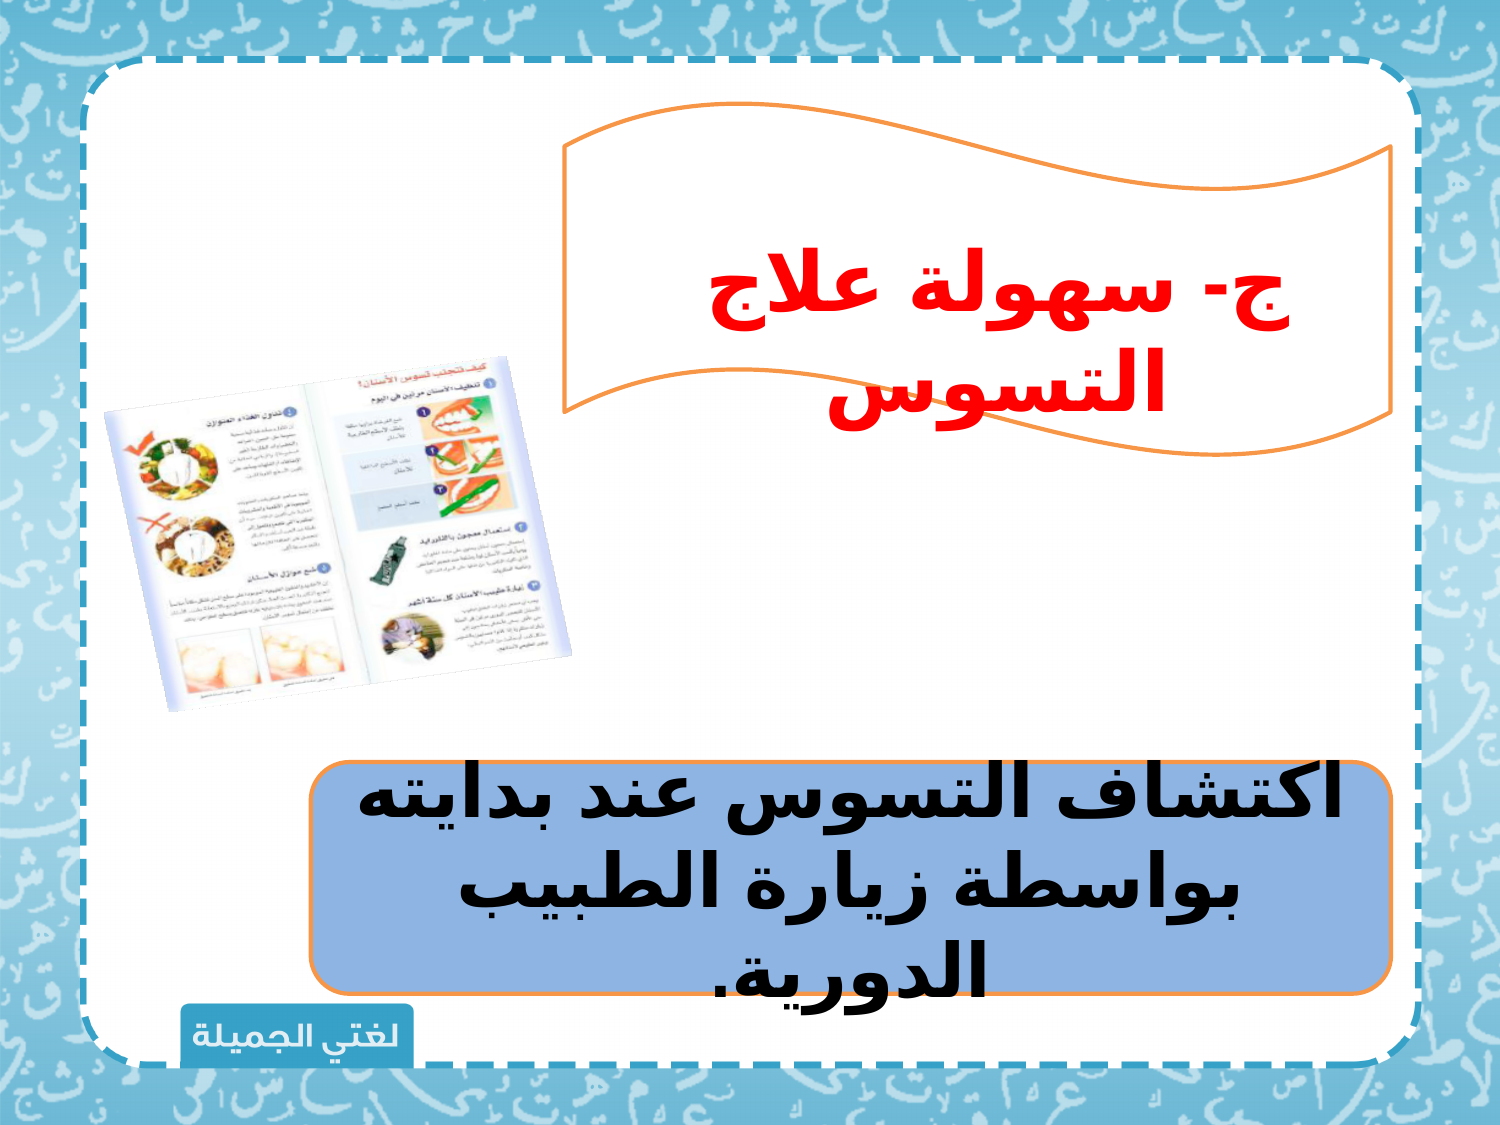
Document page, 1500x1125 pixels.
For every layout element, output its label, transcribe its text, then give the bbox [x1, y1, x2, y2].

text_box اكتشاف التسوس عند بدايته بواسطة زيارة الطبيب الدورية. [308, 759, 1394, 996]
text_box ج- سهولة علاج التسوس [572, 221, 1423, 436]
picture [0, 0, 1500, 1125]
text_box [562, 101, 1393, 355]
text_box [1062, 436, 1342, 457]
